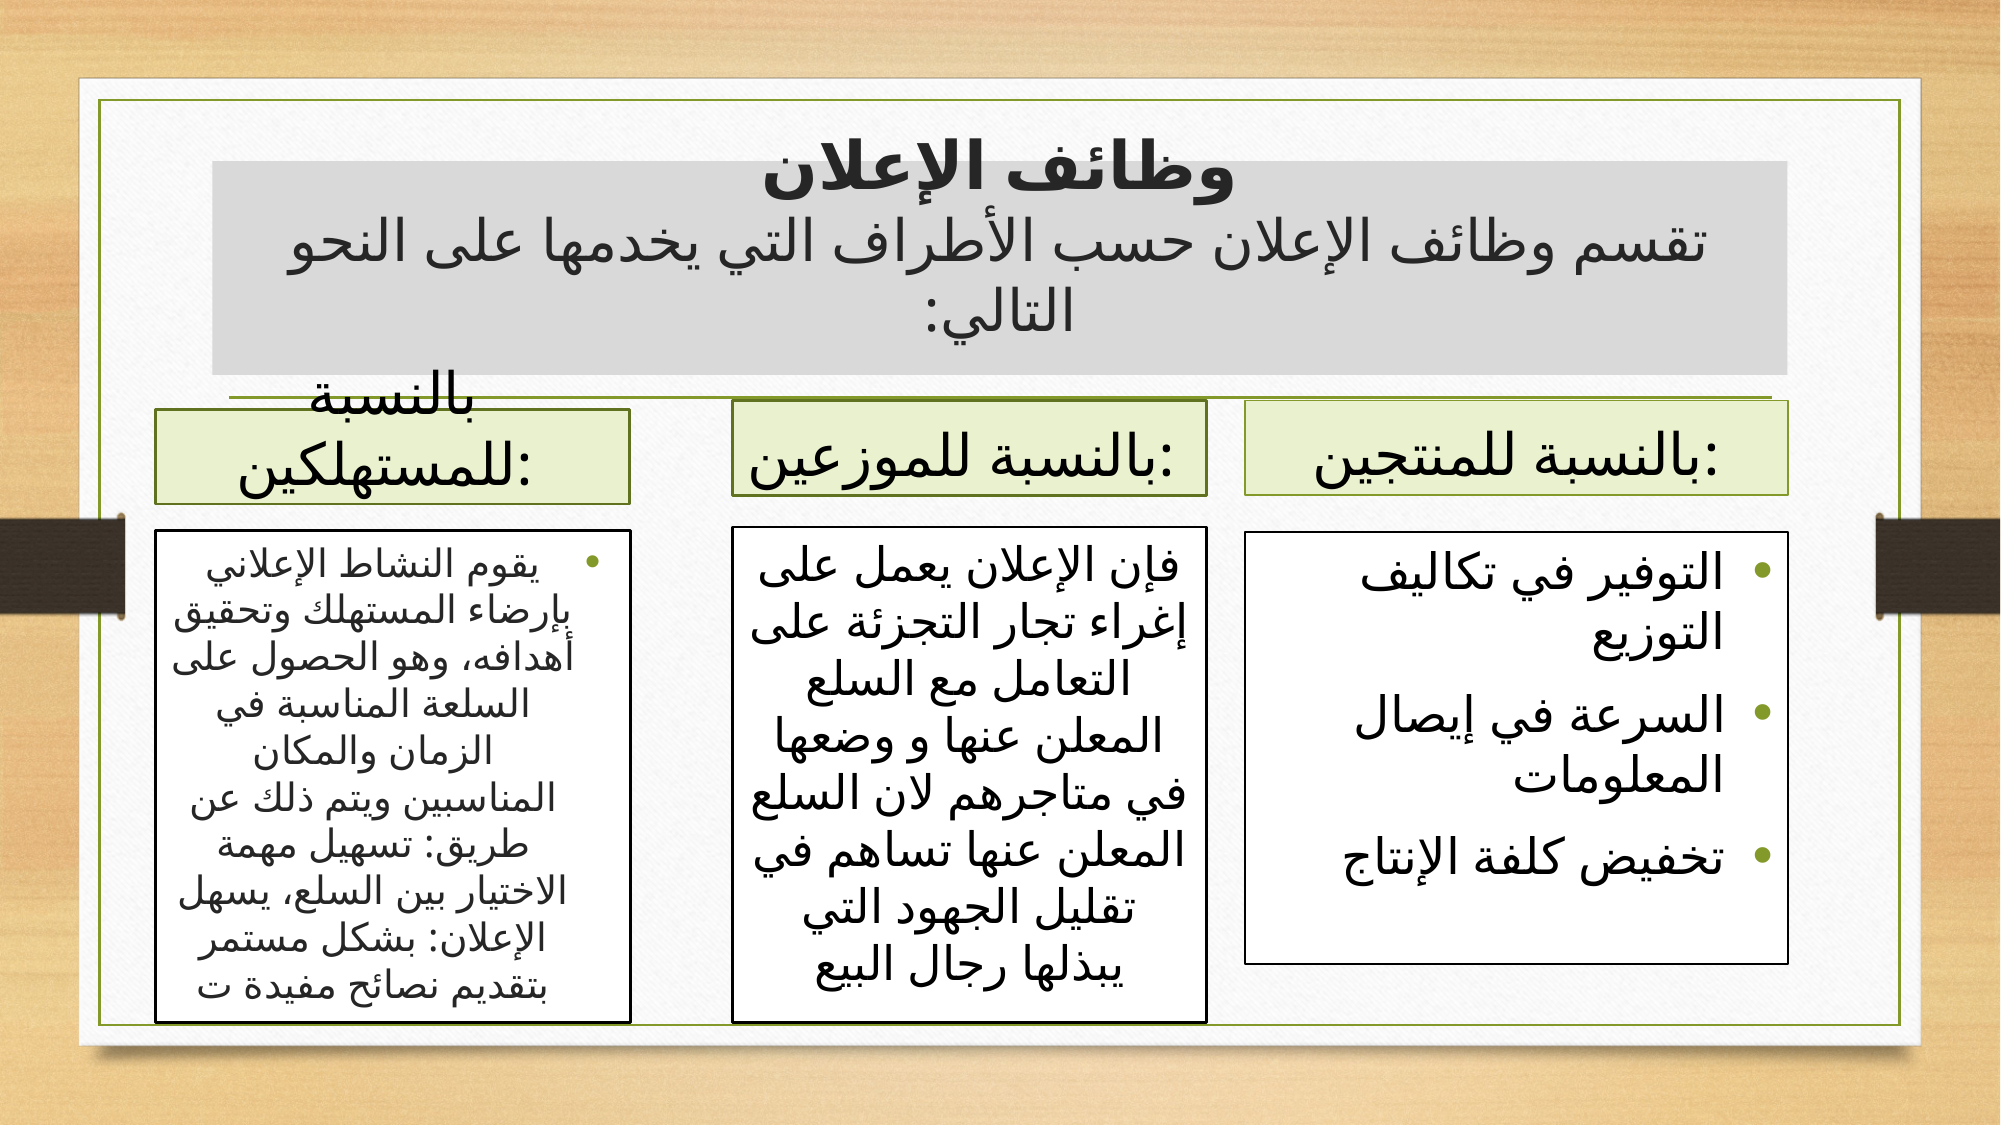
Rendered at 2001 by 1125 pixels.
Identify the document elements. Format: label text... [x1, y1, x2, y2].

list بالنسبة للمنتجين: [1244, 400, 1789, 496]
list بالنسبة للموزعين: [731, 399, 1208, 497]
text_box بالنسبة للمستهلكين: [154, 408, 631, 505]
list التوفير في تكاليف التوزيع السرعة في إيصال المعلومات تخفيض كلفة الإنتاج [1244, 531, 1789, 965]
picture [0, 0, 2001, 1125]
text_box يقوم النشاط الإعلاني بإرضاء المستهلك وتحقيق أهدافه، وهو الحصول على السلعة المناسبة في الزمان والمكان المناسبين ويتم ذلك عن طريق: تسهيل مهمة الاختيار بين السلع، يسهل الإعلان: بشكل مستمر بتقديم نصائح مفيدة ت [154, 529, 632, 1024]
title وظائف الإعلان تقسم وظائف الإعلان حسب الأطراف التي يخدمها على النحو التالي: [212, 161, 1788, 375]
list فإن الإعلان يعمل على إغراء تجار التجزئة على التعامل مع السلع المعلن عنها و وضعها في متاجرهم لان السلع المعلن عنها تساهم في تقليل الجهود التي يبذلها رجال البيع [731, 526, 1208, 1024]
